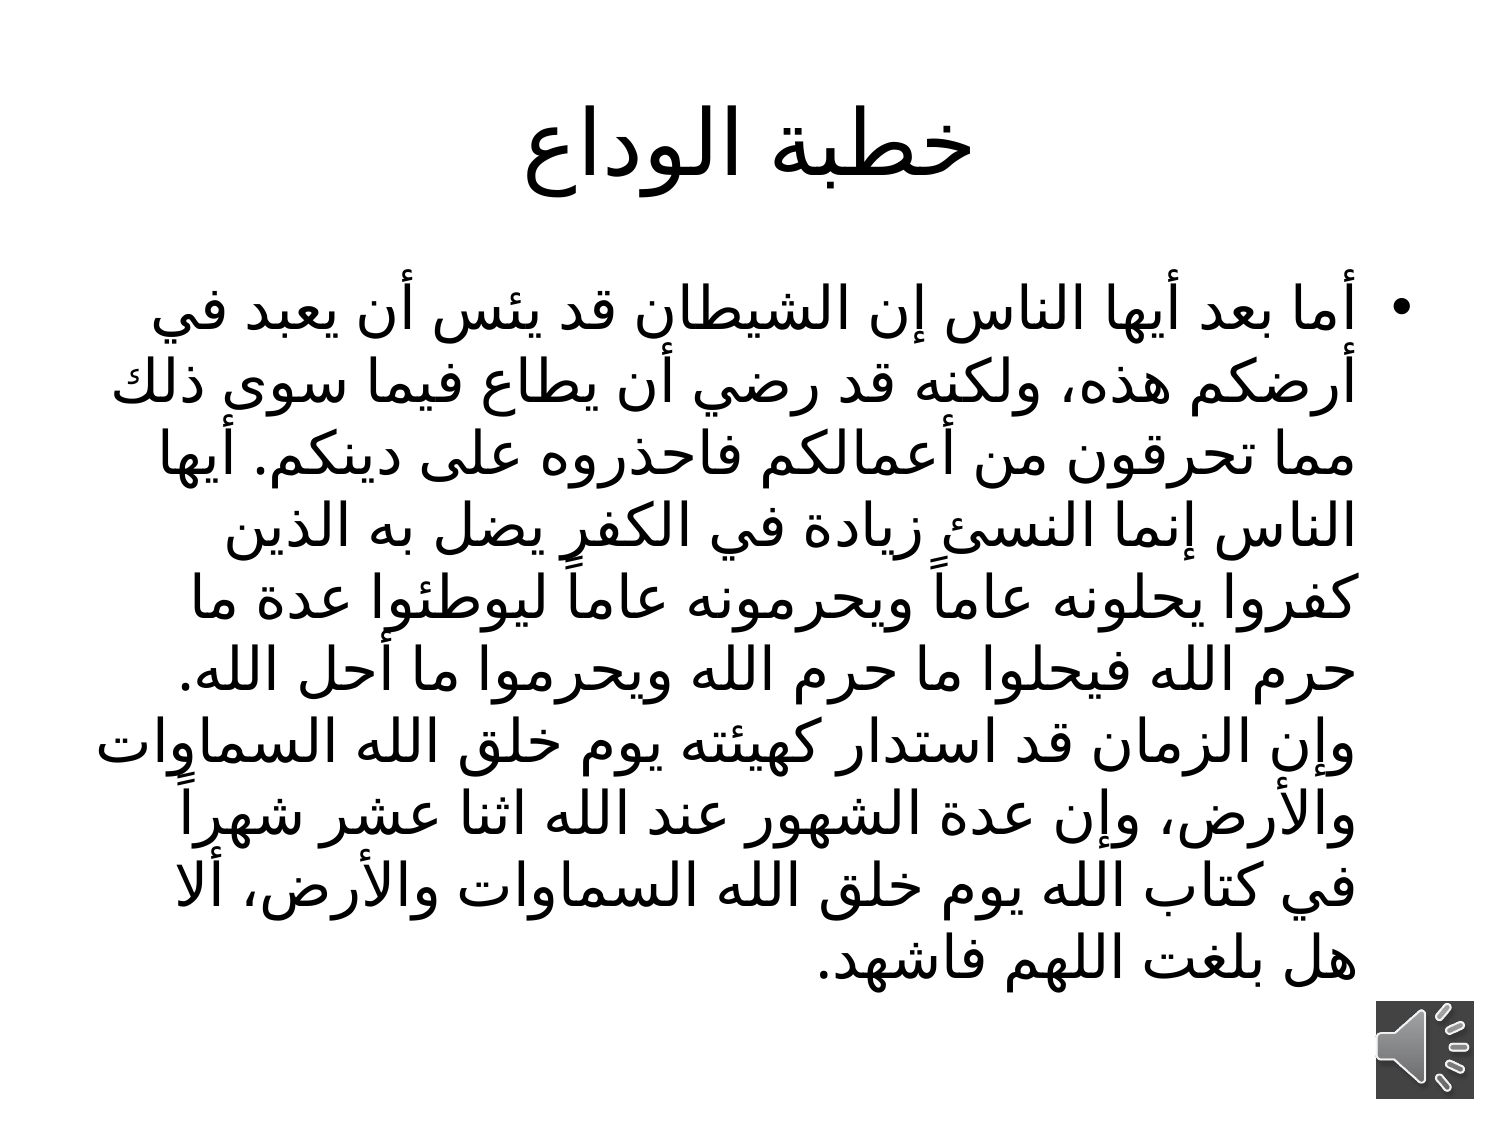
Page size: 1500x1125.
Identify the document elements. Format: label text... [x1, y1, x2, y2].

picture [1374, 999, 1476, 1101]
list أما بعد أيها الناس إن الشيطان قد يئس أن يعبد في أرضكم هذه، ولكنه قد رضي أن يطاع فيما سوى ذلك مما تحرقون من أعمالكم فاحذروه على دينكم. أيها الناس إنما النسئ زيادة في الكفر يضل به الذين كفروا يحلونه عاماً ويحرمونه عاماً ليوطئوا عدة ما حرم الله فيحلوا ما حرم الله ويحرموا ما أحل الله. وإن الزمان قد استدار كهيئته يوم خلق الله السماوات والأرض، وإن عدة الشهور عند الله اثنا عشر شهراً في كتاب الله يوم خلق الله السماوات والأرض، ألا هل بلغت اللهم فاشهد. [75, 262, 1425, 1005]
title خطبة الوداع [75, 45, 1425, 233]
